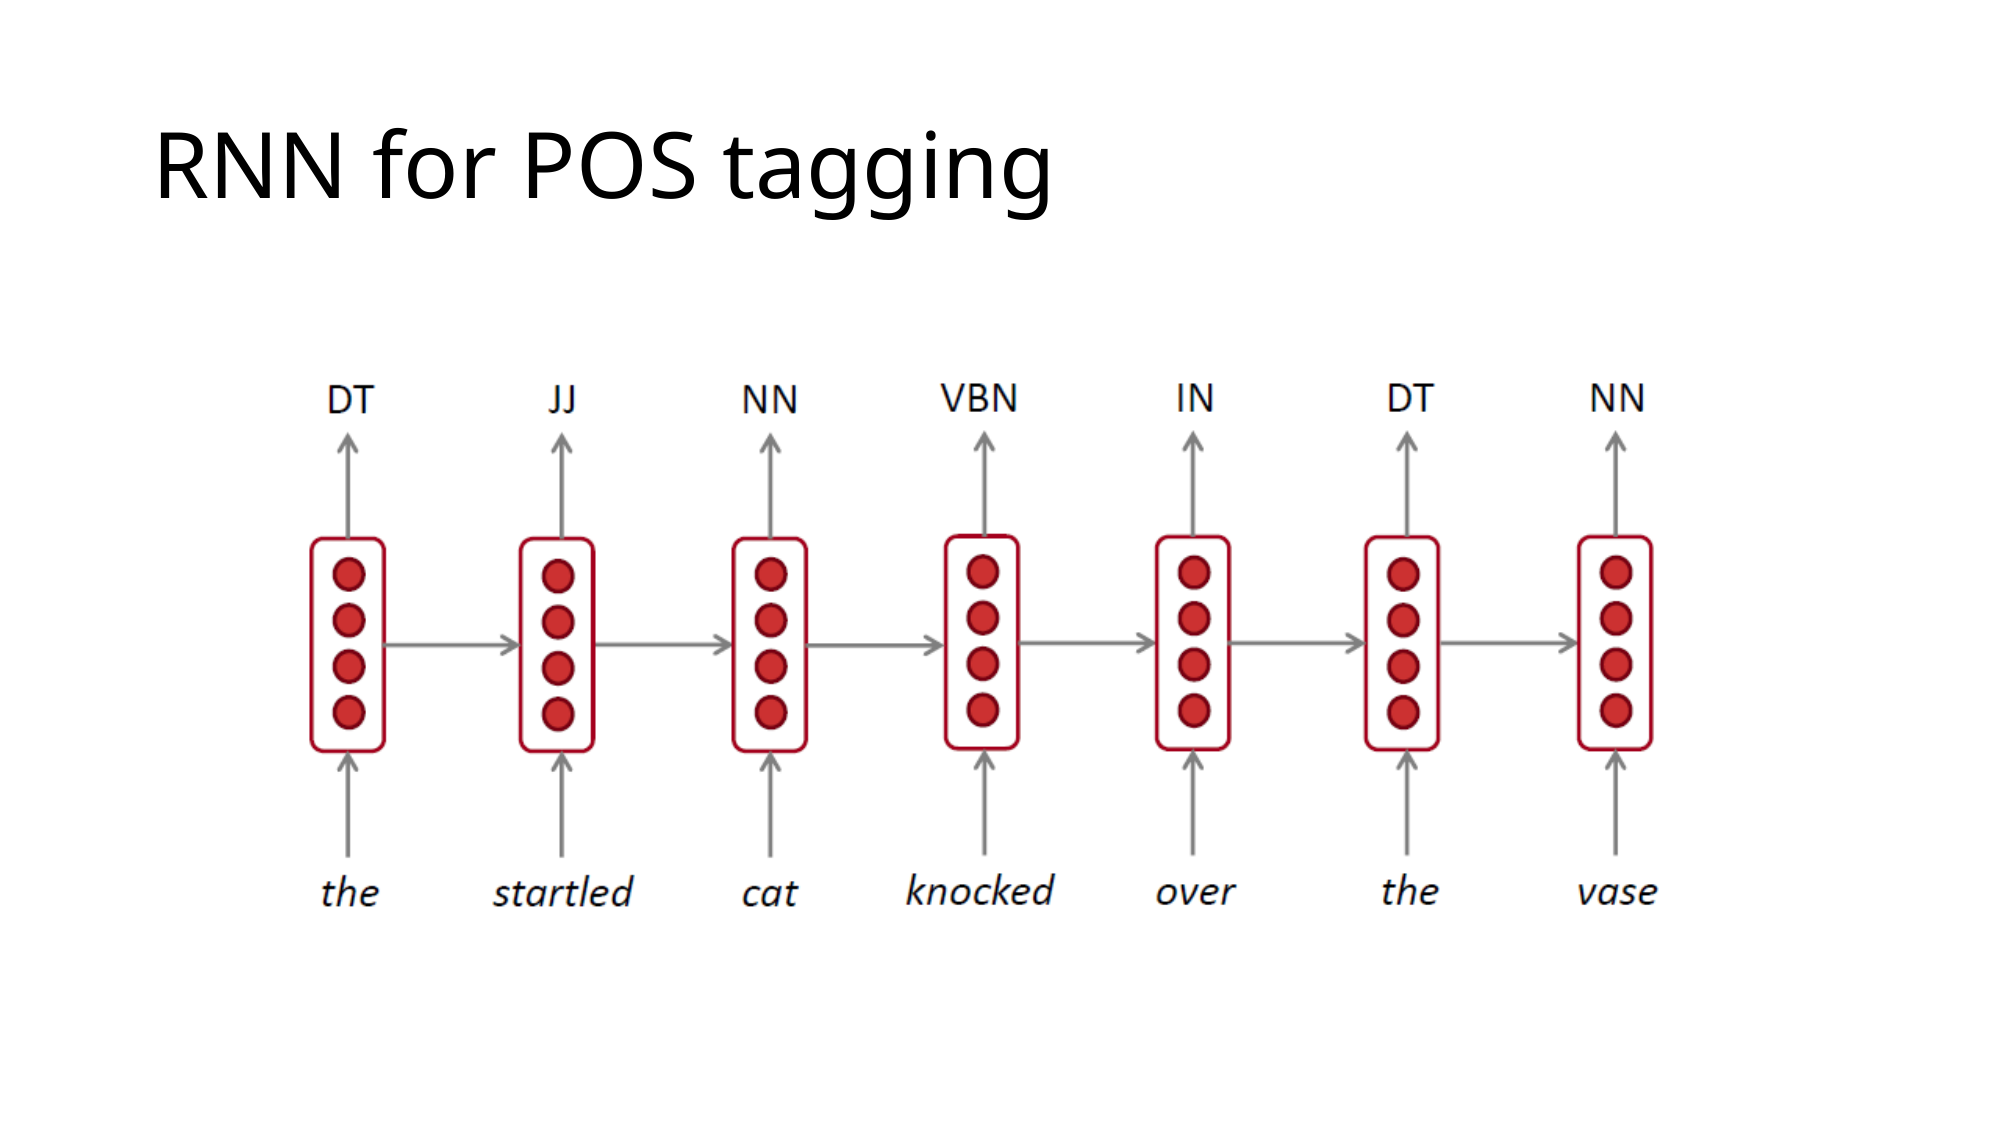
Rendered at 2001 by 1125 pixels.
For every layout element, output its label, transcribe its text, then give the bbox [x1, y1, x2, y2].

picture [230, 329, 1801, 952]
title RNN for POS tagging [137, 59, 1863, 278]
